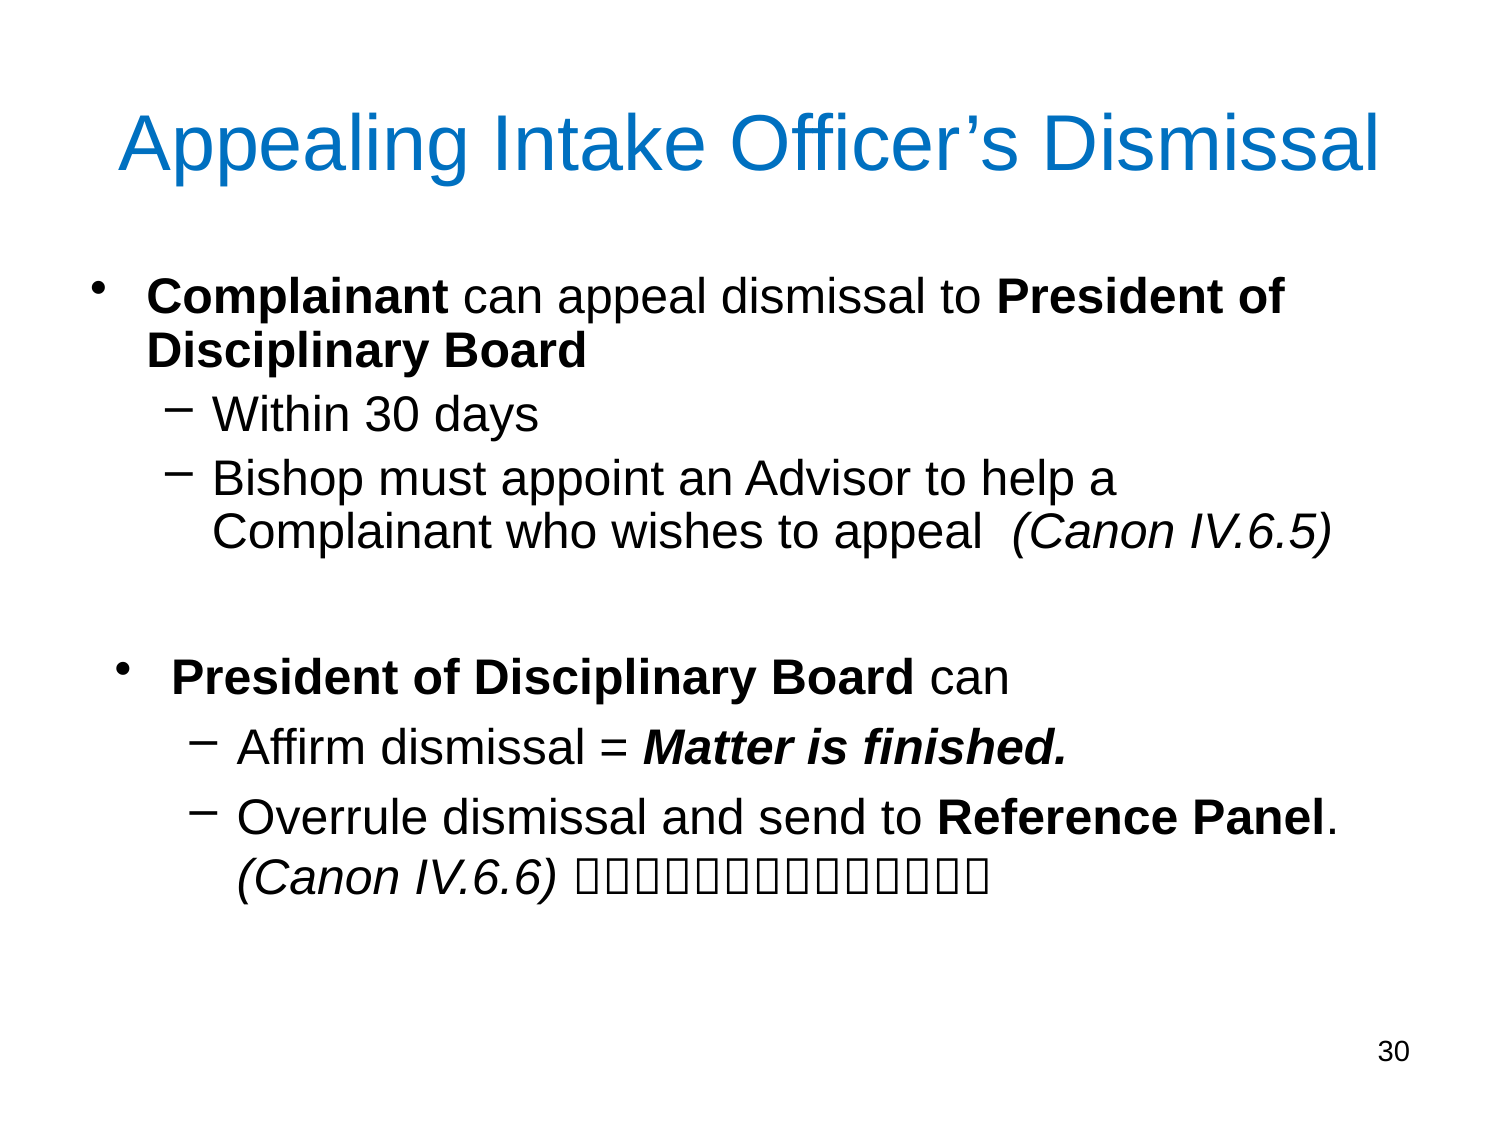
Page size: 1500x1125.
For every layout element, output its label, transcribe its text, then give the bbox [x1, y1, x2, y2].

list Complainant can appeal dismissal to President of Disciplinary Board Within 30 days Bishop must appoint an Advisor to help a Complainant who wishes to appeal (Canon IV.6.5) [75, 262, 1425, 600]
text_box President of Disciplinary Board can Affirm dismissal = Matter is finished. Overrule dismissal and send to Reference Panel. (Canon IV.6.6)  [99, 637, 1450, 1025]
text_box 30 [1074, 1025, 1425, 1103]
title Appealing Intake Officer’s Dismissal [75, 45, 1425, 233]
